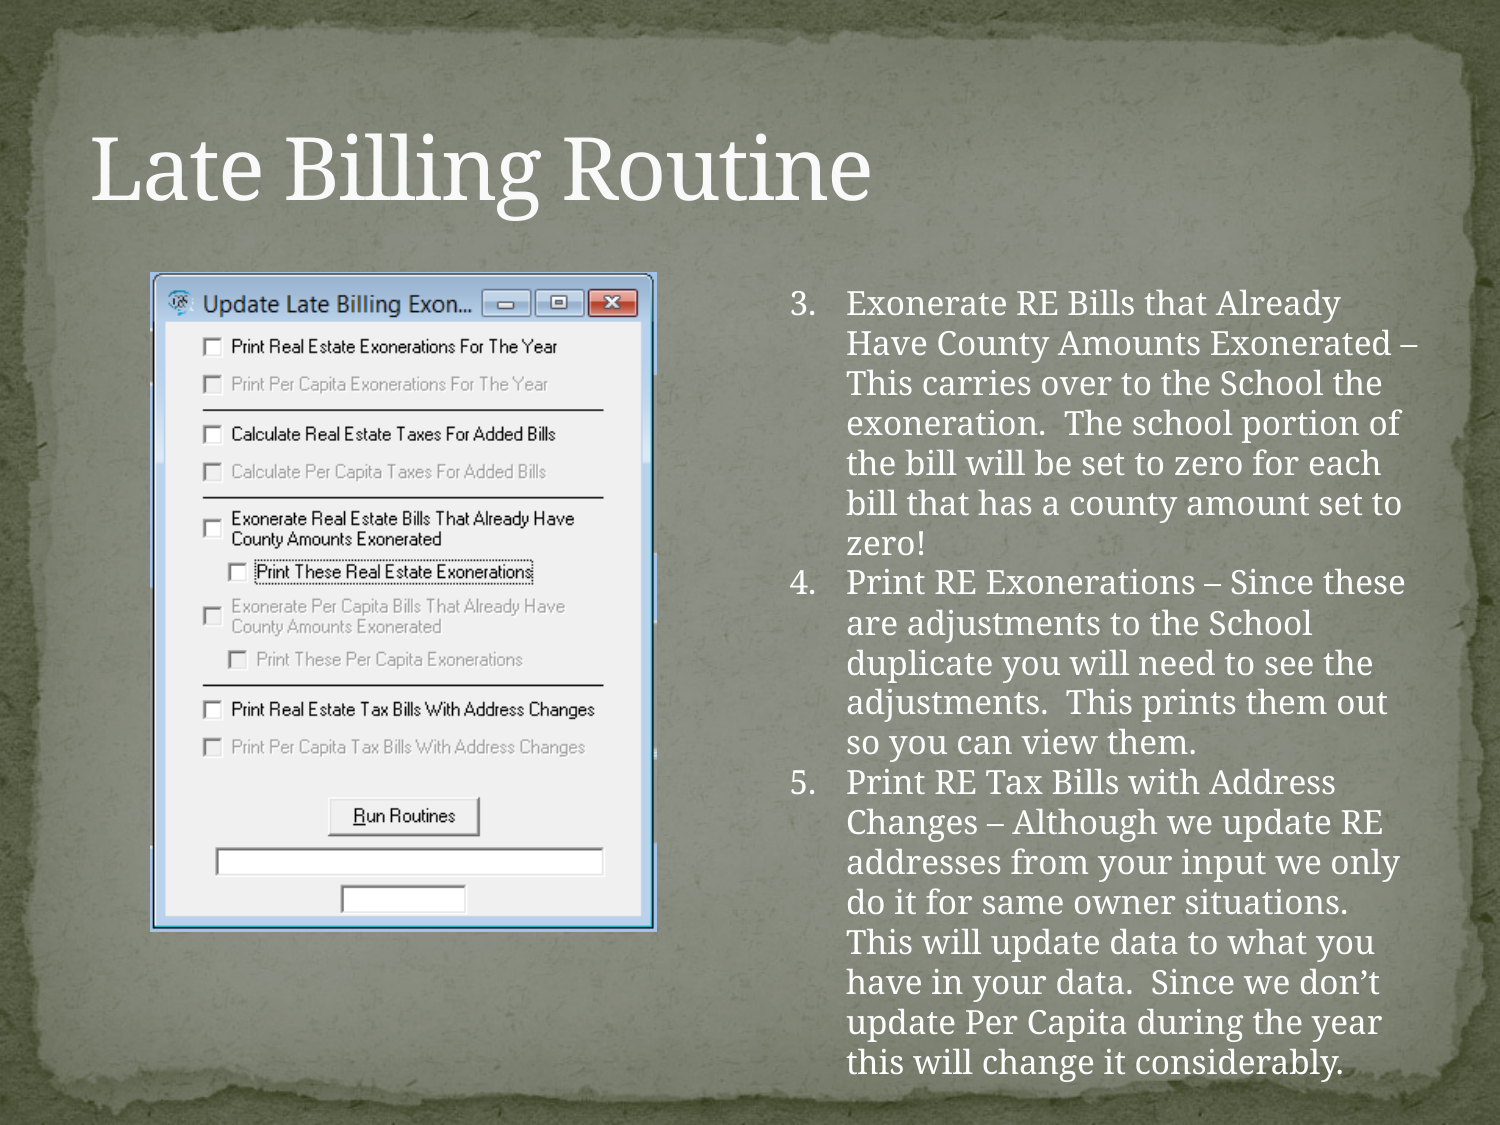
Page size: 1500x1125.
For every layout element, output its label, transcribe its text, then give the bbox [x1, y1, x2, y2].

title Late Billing Routine [74, 24, 1425, 225]
picture [150, 272, 657, 932]
text_box Exonerate RE Bills that Already Have County Amounts Exonerated – This carries over to the School the exoneration. The school portion of the bill will be set to zero for each bill that has a county amount set to zero! Print RE Exonerations – Since these are adjustments to the School duplicate you will need to see the adjustments. This prints them out so you can view them. Print RE Tax Bills with Address Changes – Although we update RE addresses from your input we only do it for same owner situations. This will update data to what you have in your data. Since we don’t update Per Capita during the year this will change it considerably. [774, 274, 1438, 1089]
